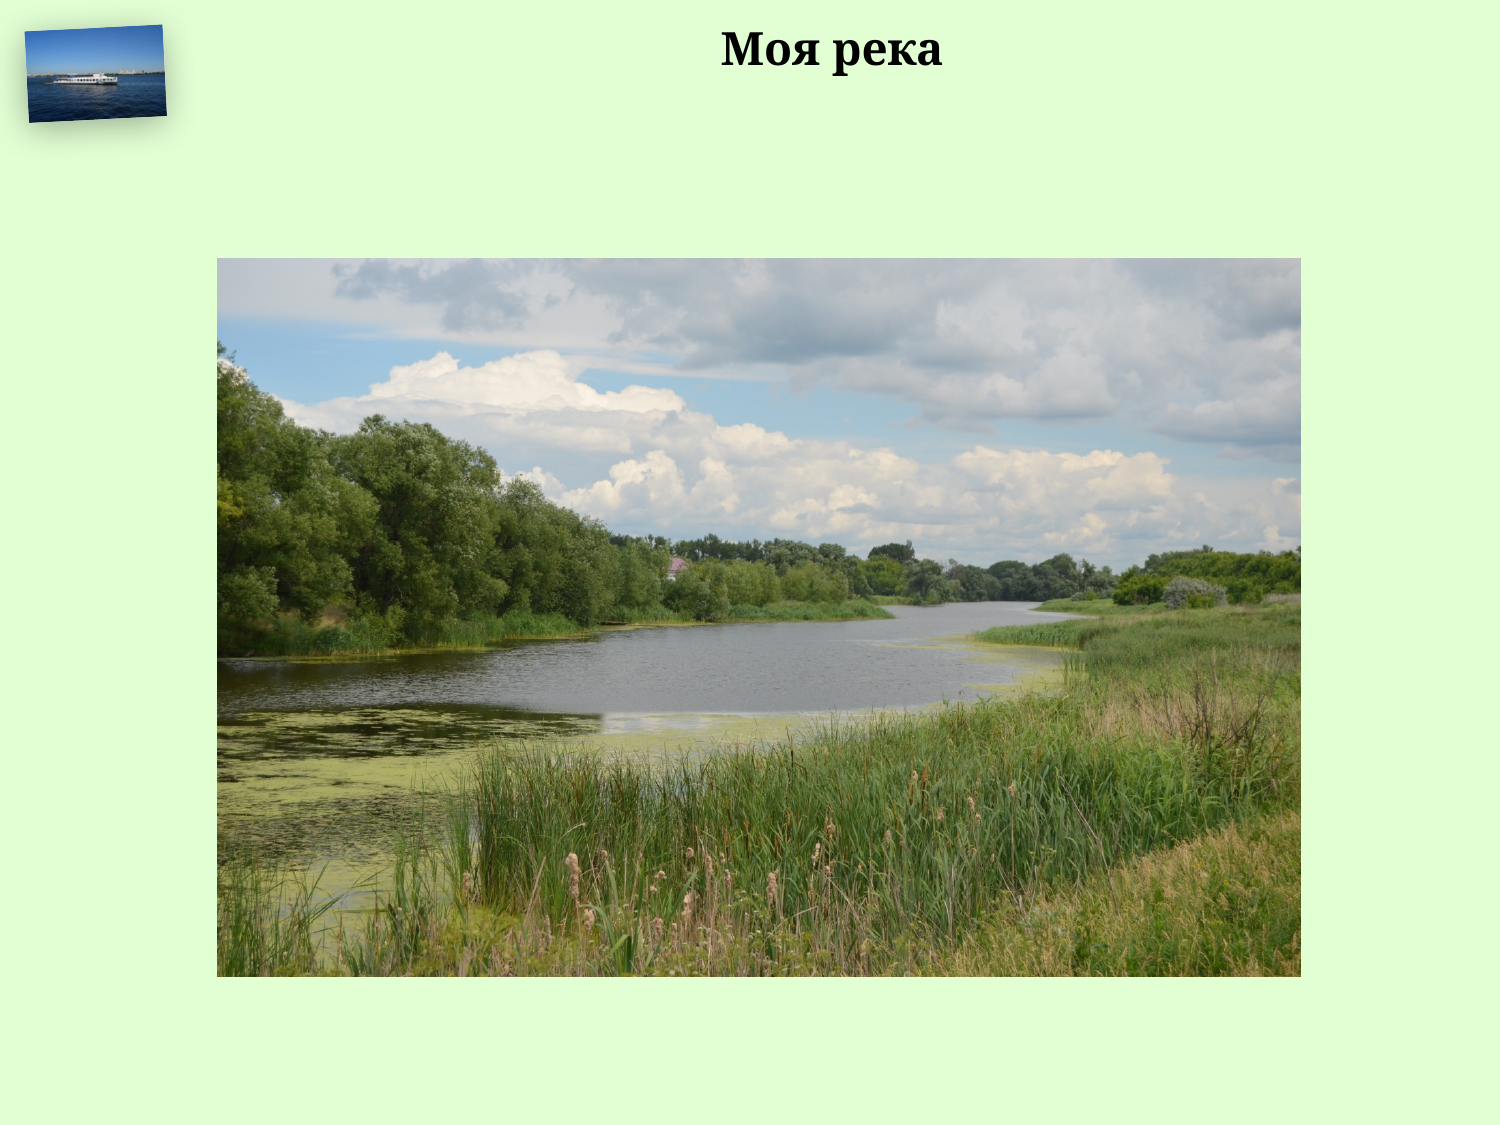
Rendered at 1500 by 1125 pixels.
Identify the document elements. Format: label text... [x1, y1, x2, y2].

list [217, 258, 1301, 977]
title Моя река [163, 0, 1500, 94]
picture [25, 25, 167, 122]
